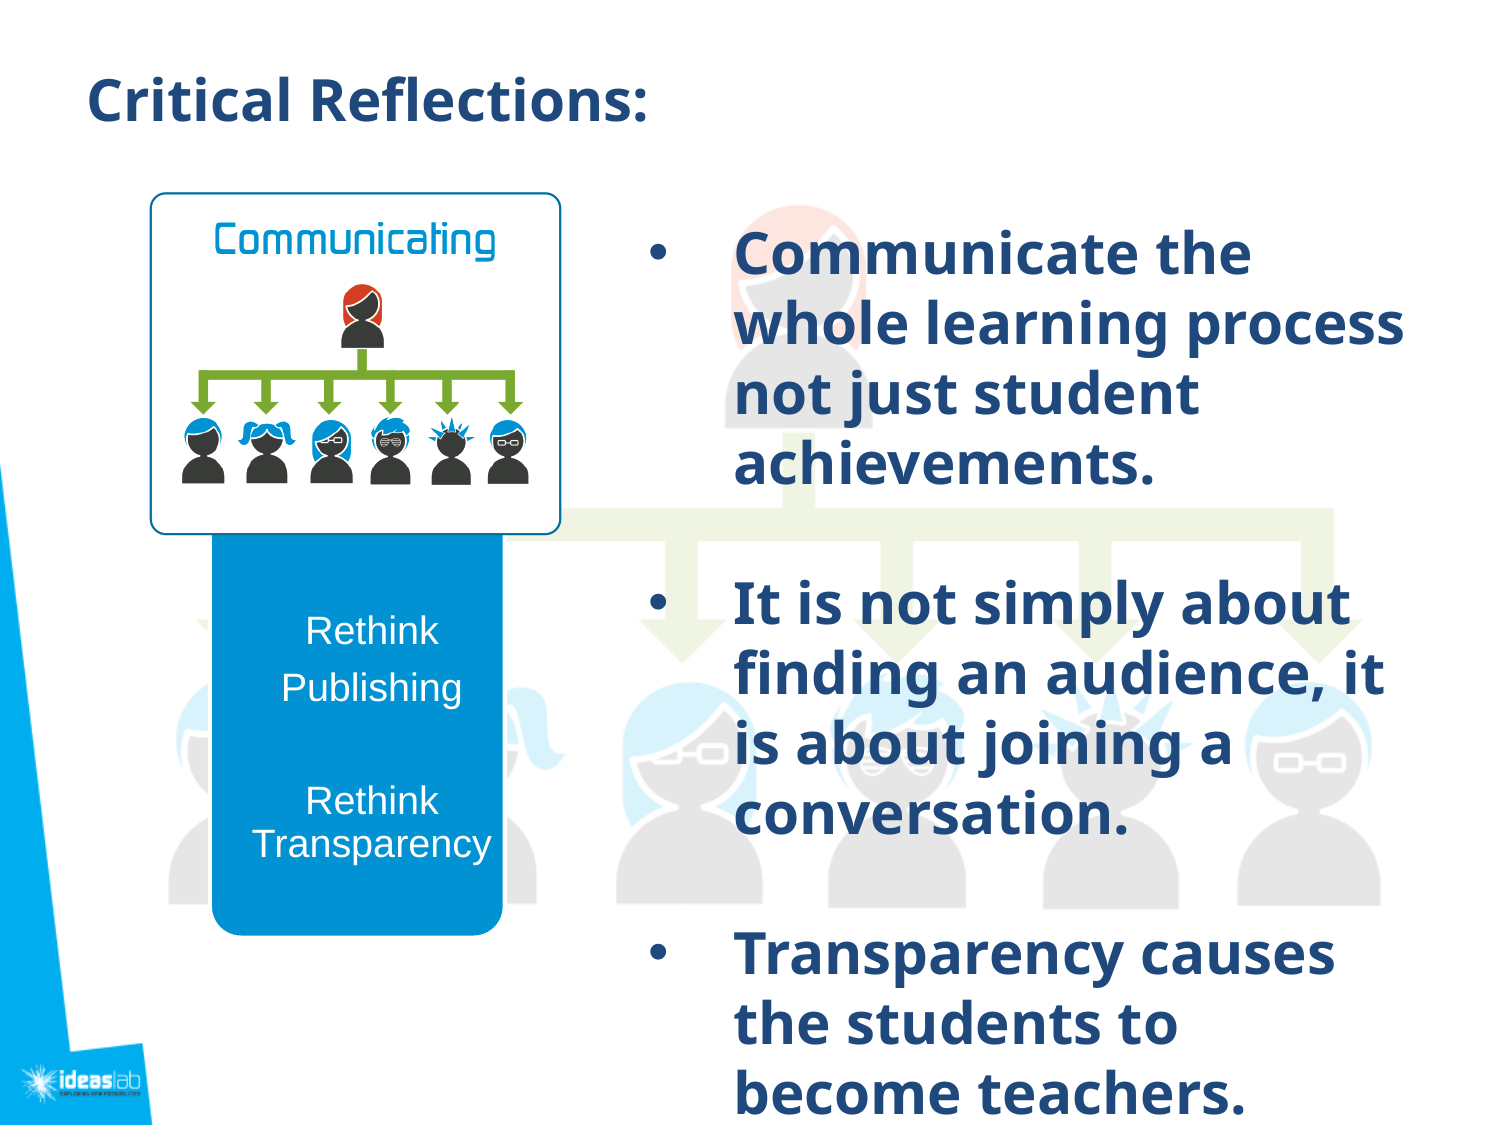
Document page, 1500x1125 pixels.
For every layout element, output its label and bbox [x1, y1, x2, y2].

picture [66, 1071, 75, 1088]
picture [25, 1066, 55, 1101]
picture [0, 0, 1500, 1125]
text_box [147, 187, 563, 938]
picture [78, 1075, 111, 1088]
